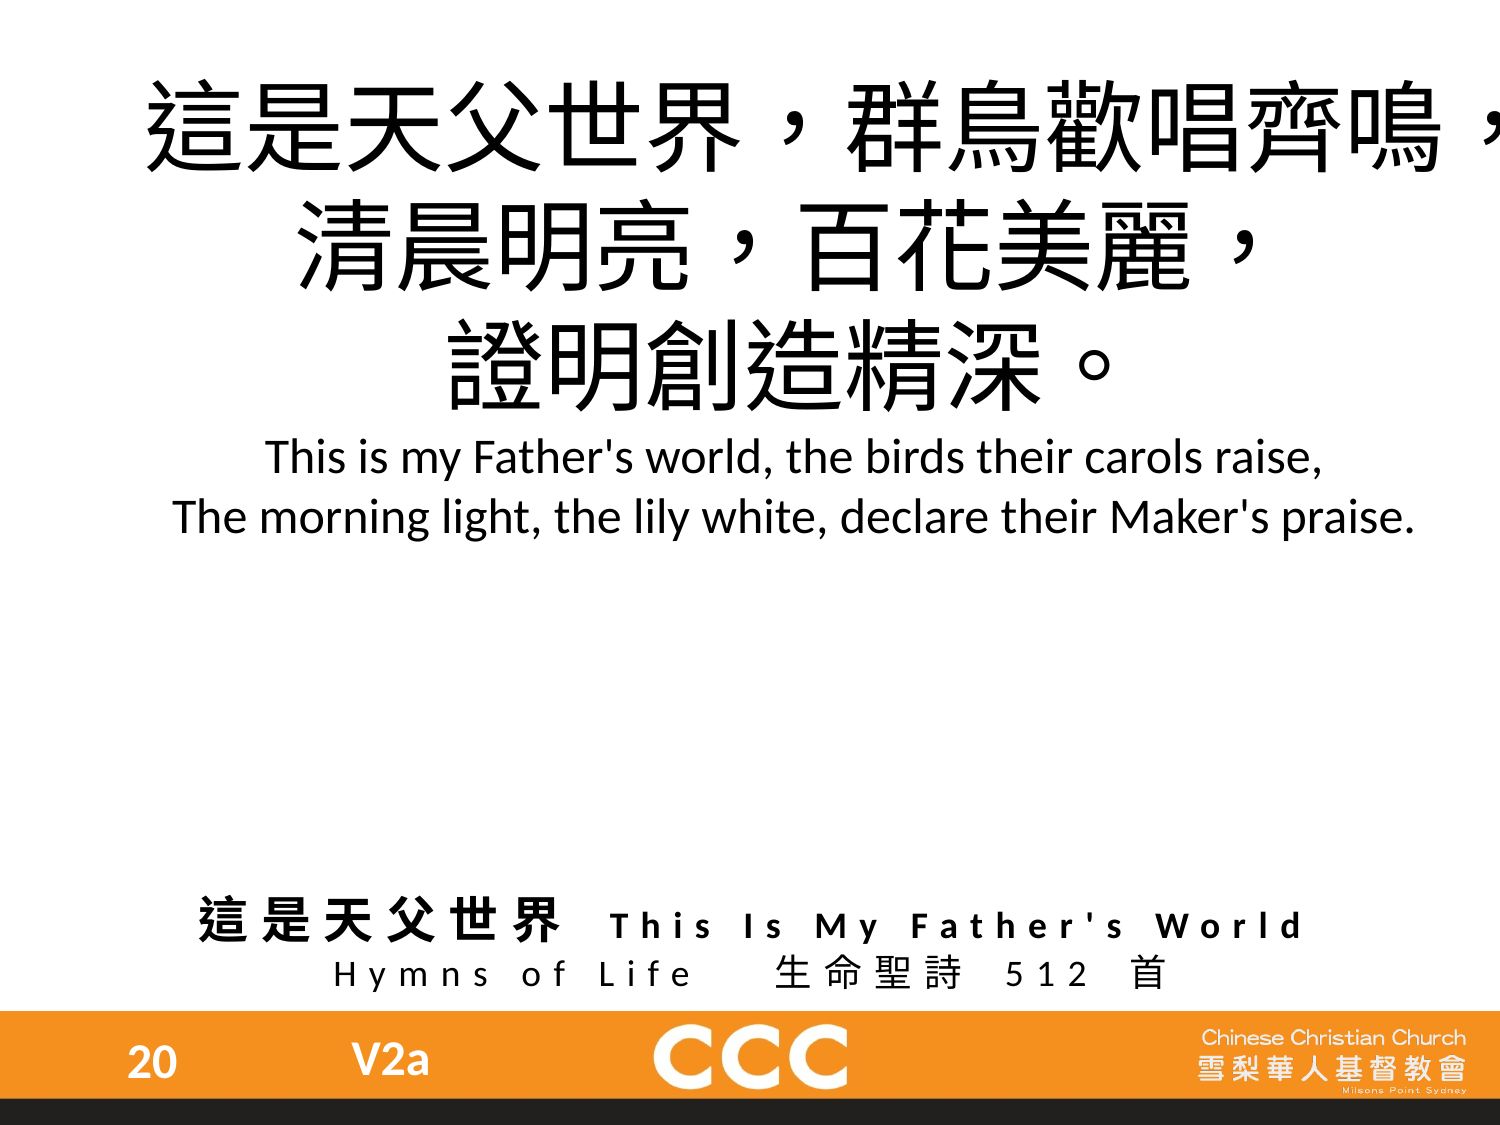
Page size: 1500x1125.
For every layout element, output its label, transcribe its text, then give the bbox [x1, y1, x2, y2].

slide_number 20 [112, 1020, 215, 1094]
text_box 這是天父世界 This Is My Father's World Hymns of Life 生命聖詩 512 首 [64, 881, 1436, 1002]
text_box 這是天父世界，群鳥歡唱齊鳴， 清晨明亮，百花美麗， 證明創造精深。 This is my Father's world, the birds their carols raise, The morning light, the lily white, declare their Maker's praise. [0, 56, 1500, 552]
picture [0, 1011, 1500, 1125]
text_box V2a [336, 1018, 486, 1094]
